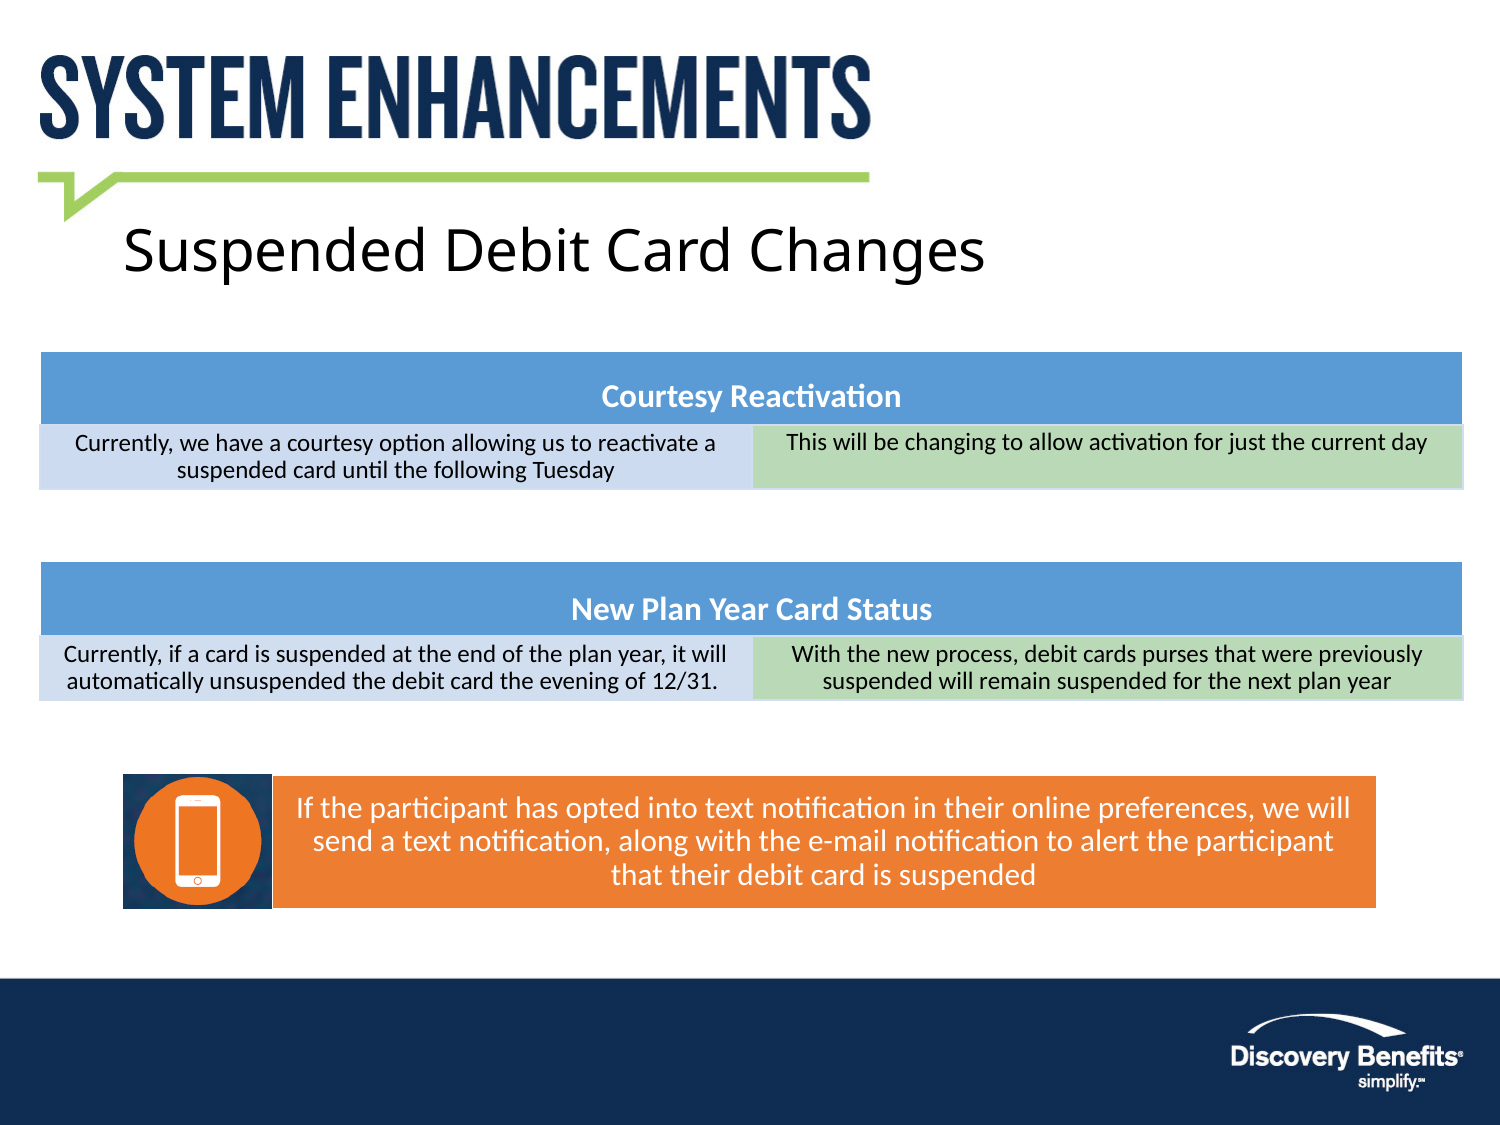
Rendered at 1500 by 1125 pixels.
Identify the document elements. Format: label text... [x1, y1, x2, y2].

text_box Courtesy Reactivation [39, 349, 1464, 424]
text_box With the new process, debit cards purses that were previously suspended will remain suspended for the next plan year [751, 635, 1464, 701]
text_box New Plan Year Card Status [39, 560, 1464, 635]
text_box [123, 774, 1377, 909]
picture [0, 0, 1500, 1125]
text_box This will be changing to allow activation for just the current day [751, 424, 1464, 490]
text_box Currently, if a card is suspended at the end of the plan year, it will automatically unsuspended the debit card the evening of 12/31. [39, 635, 751, 701]
text_box Currently, we have a courtesy option allowing us to reactivate a suspended card until the following Tuesday [39, 424, 751, 490]
text_box Suspended Debit Card Changes [108, 205, 1409, 291]
